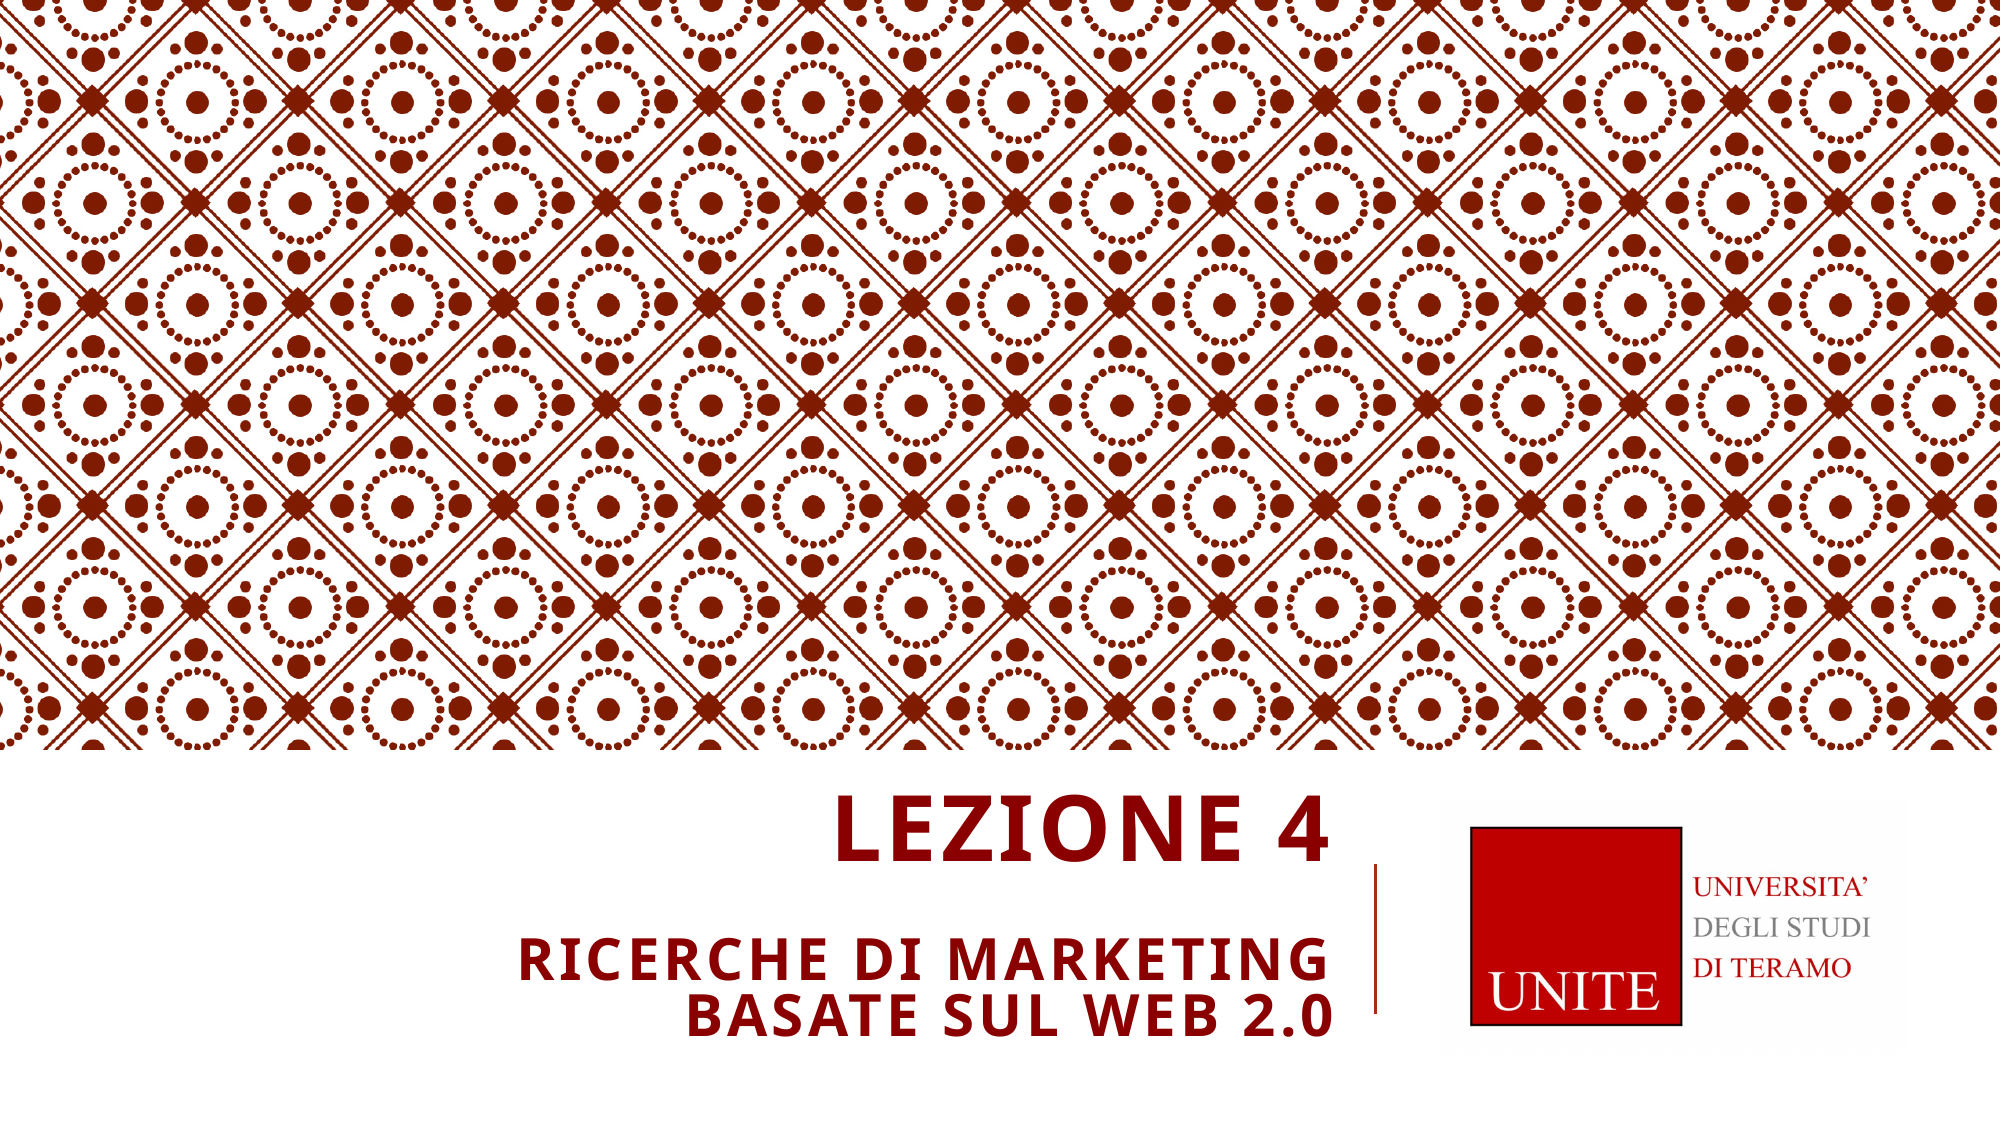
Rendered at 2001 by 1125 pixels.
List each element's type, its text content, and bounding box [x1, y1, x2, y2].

picture [1437, 800, 1909, 1054]
title Lezione 4 RICERCHE DI MARKETING BASATE SUL WEB 2.0 [75, 785, 1350, 1054]
